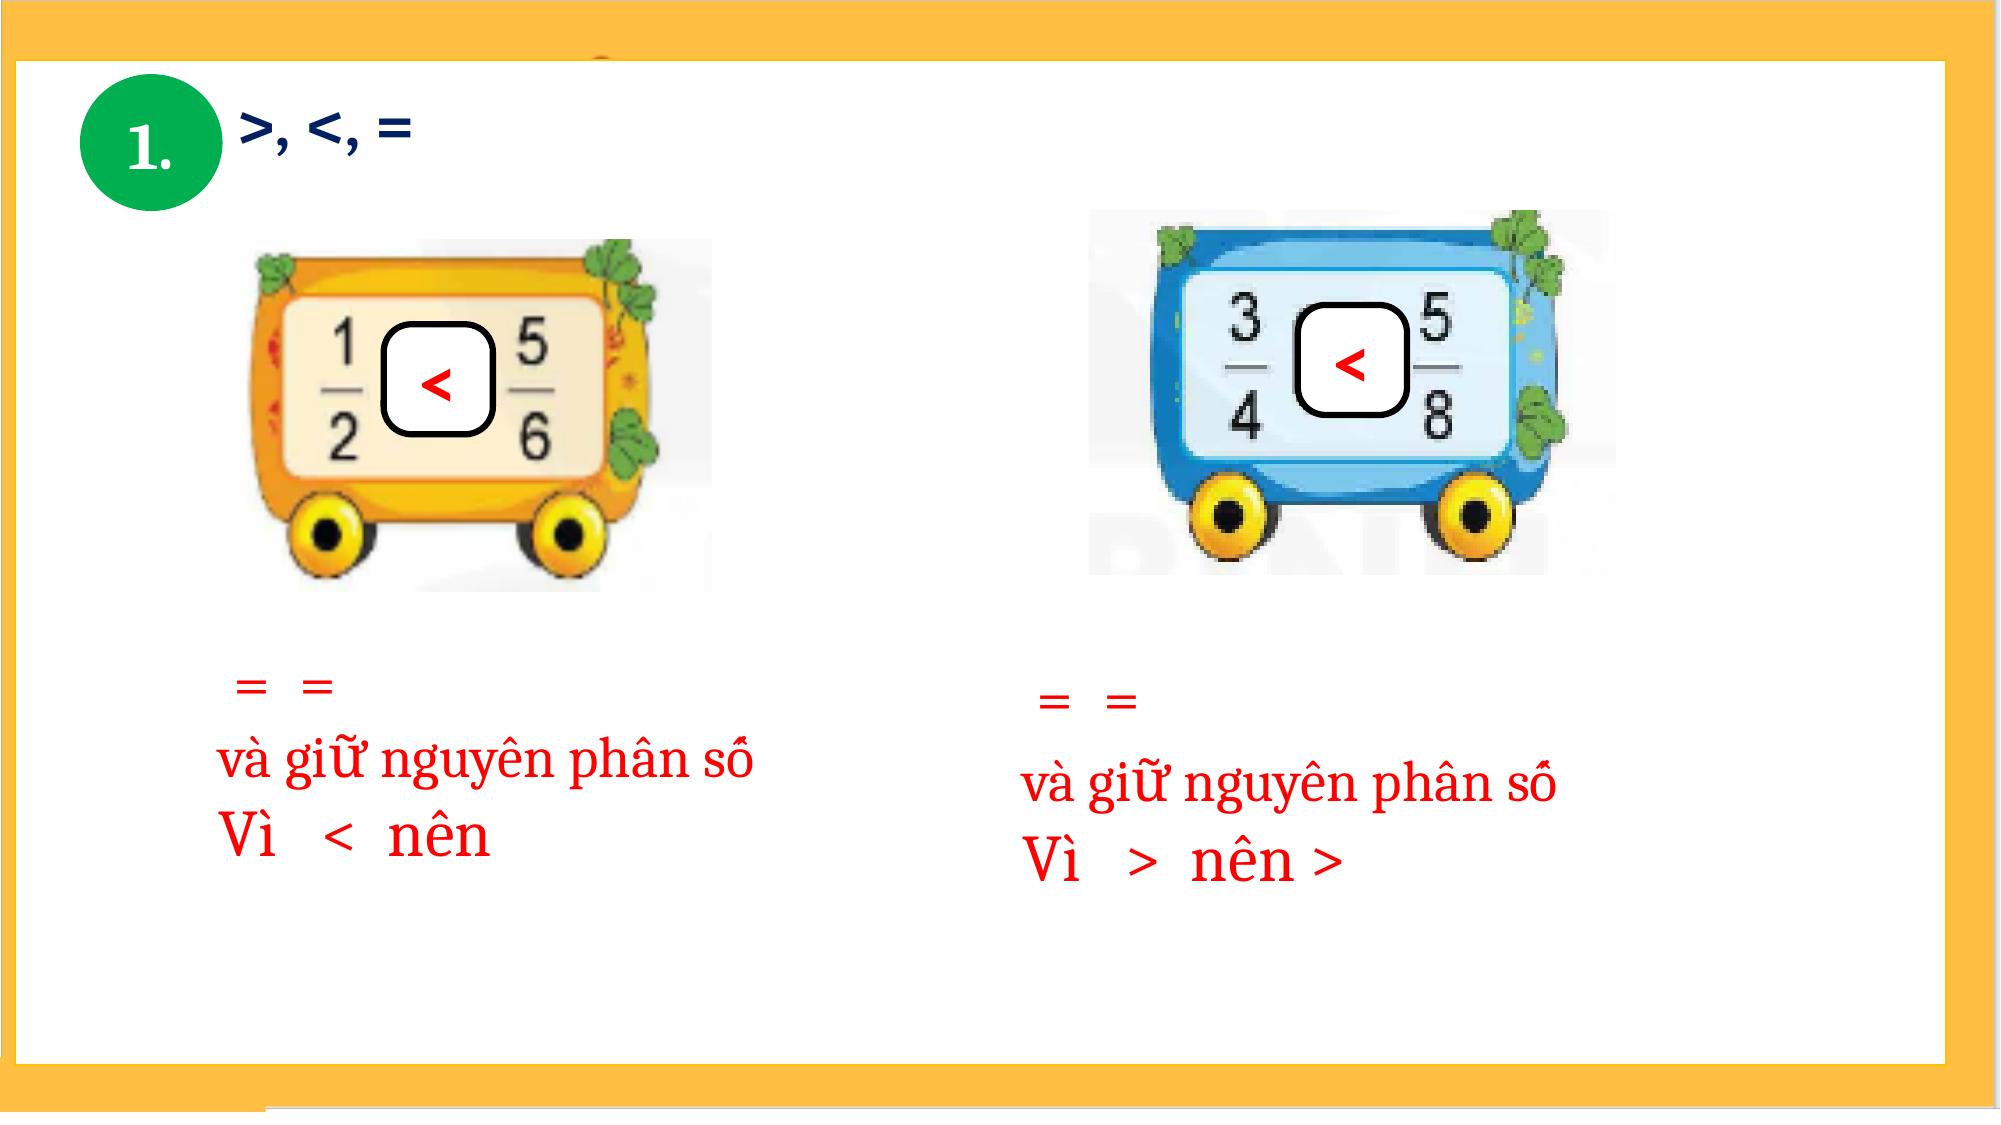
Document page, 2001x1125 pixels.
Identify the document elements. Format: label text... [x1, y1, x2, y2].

picture [0, 0, 2001, 1125]
text_box >, <, = [221, 73, 1889, 169]
text_box [14, 59, 1947, 1066]
text_box 1. [79, 74, 221, 212]
